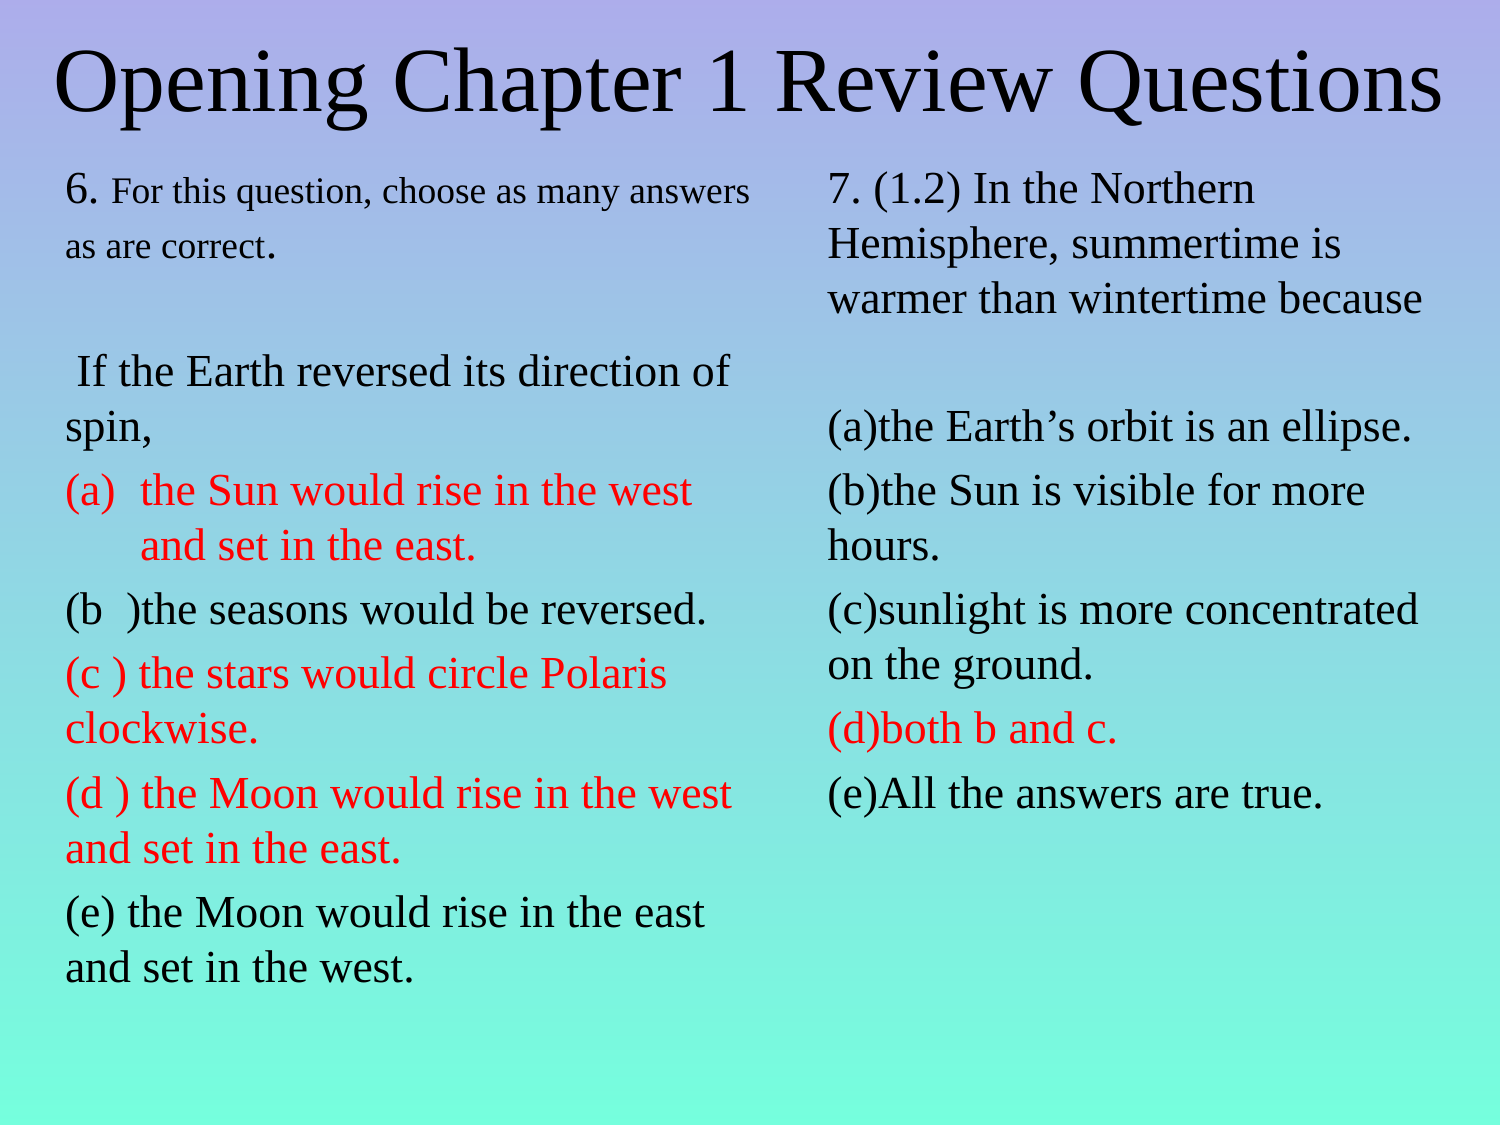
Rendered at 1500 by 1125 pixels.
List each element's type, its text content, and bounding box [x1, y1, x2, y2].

title Opening Chapter 1 Review Questions [0, 12, 1500, 138]
list 6. For this question, choose as many answers as are correct. If the Earth reversed its direction of spin, the Sun would rise in the west and set in the east. (b )the seasons would be reversed. (c ) the stars would circle Polaris clockwise. (d ) the Moon would rise in the west and set in the east. (e) the Moon would rise in the east and set in the west. [50, 149, 775, 1038]
list 7. (1.2) In the Northern Hemisphere, summertime is warmer than wintertime because (a)the Earth’s orbit is an ellipse. (b)the Sun is visible for more hours. (c)sunlight is more concentrated on the ground. (d)both b and c. (e)All the answers are true. [812, 149, 1463, 1038]
